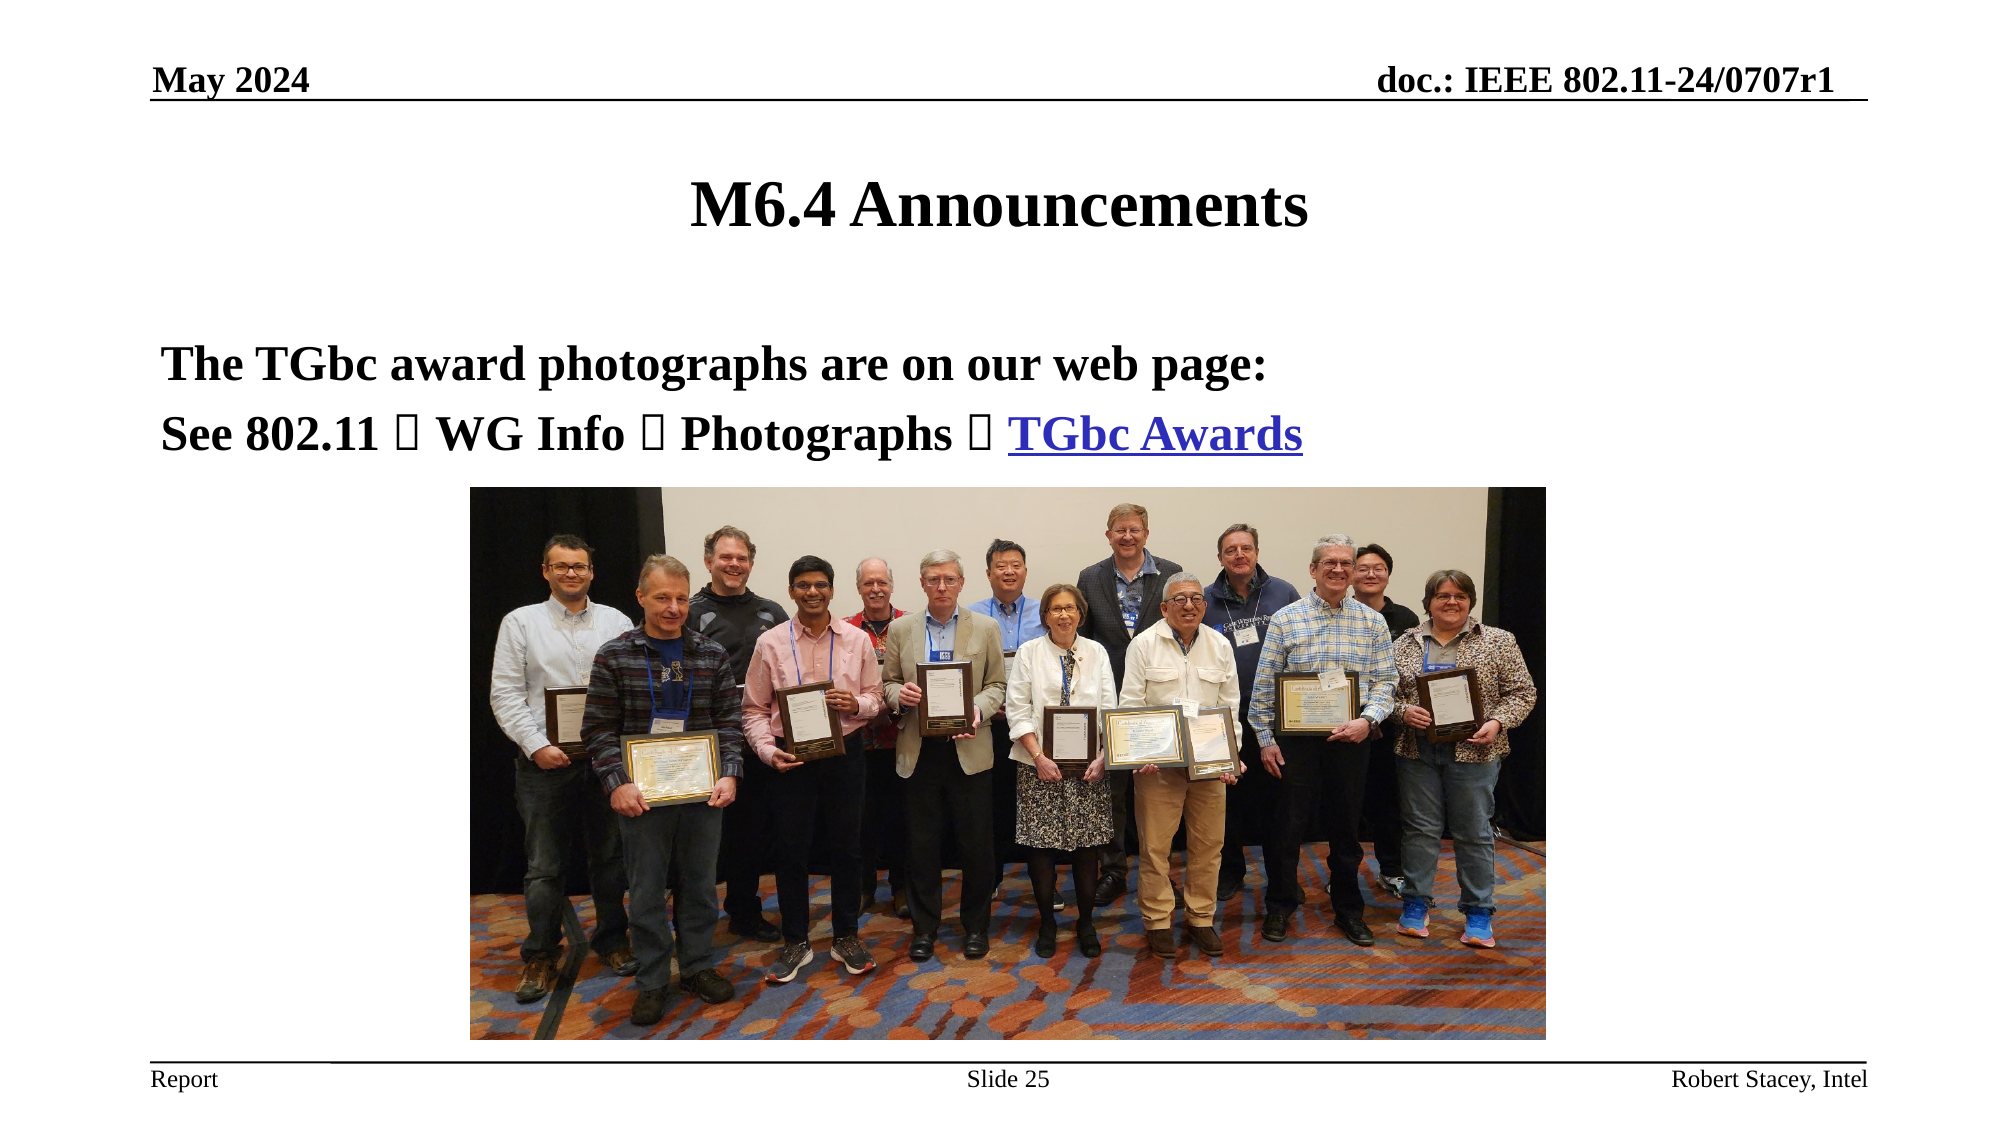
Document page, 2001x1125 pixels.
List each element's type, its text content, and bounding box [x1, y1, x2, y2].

list The TGbc award photographs are on our web page: See 802.11  WG Info  Photographs  TGbc Awards [145, 262, 1846, 938]
title M6.4 Announcements [150, 112, 1850, 288]
picture [470, 487, 1547, 1040]
footer Robert Stacey, Intel [1512, 1061, 1869, 1093]
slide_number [152, 54, 406, 101]
slide_number Slide 25 [964, 1061, 1053, 1093]
